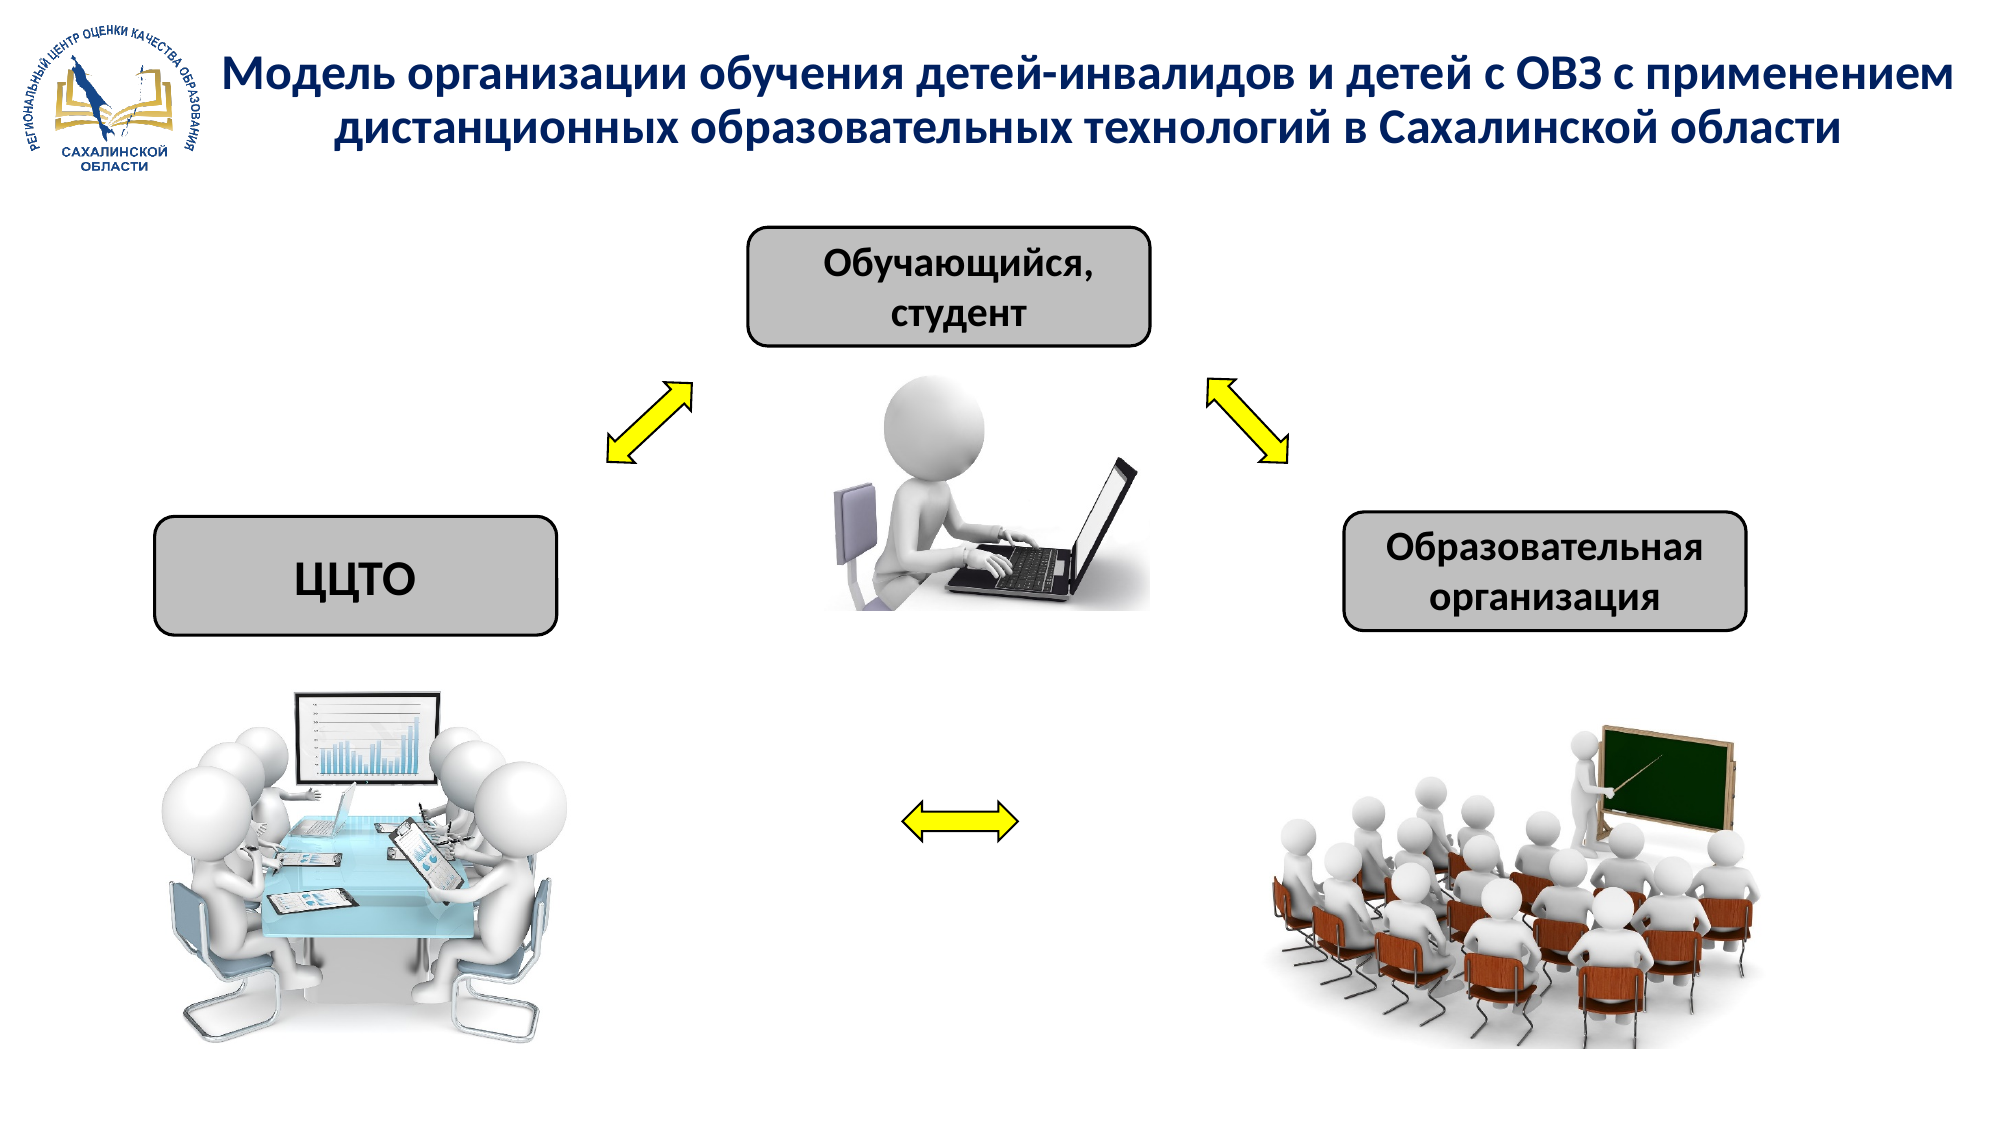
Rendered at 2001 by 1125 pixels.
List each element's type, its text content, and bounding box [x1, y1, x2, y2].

text_box [606, 381, 693, 464]
picture [154, 677, 573, 1049]
text_box [153, 515, 558, 637]
title Модель организации обучения детей-инвалидов и детей с ОВЗ с применением дистанционных образовательных технологий в Сахалинской области [199, 25, 1979, 176]
picture [23, 25, 200, 171]
picture [1247, 718, 1798, 1049]
text_box [900, 799, 1020, 844]
text_box [1350, 627, 1740, 632]
picture [823, 368, 1150, 611]
text_box Образовательная организация [1343, 511, 1747, 627]
text_box [754, 342, 1144, 348]
text_box Обучающийся, студент [723, 227, 1194, 342]
text_box [1206, 377, 1289, 464]
text_box ЦЦТО [279, 537, 432, 613]
